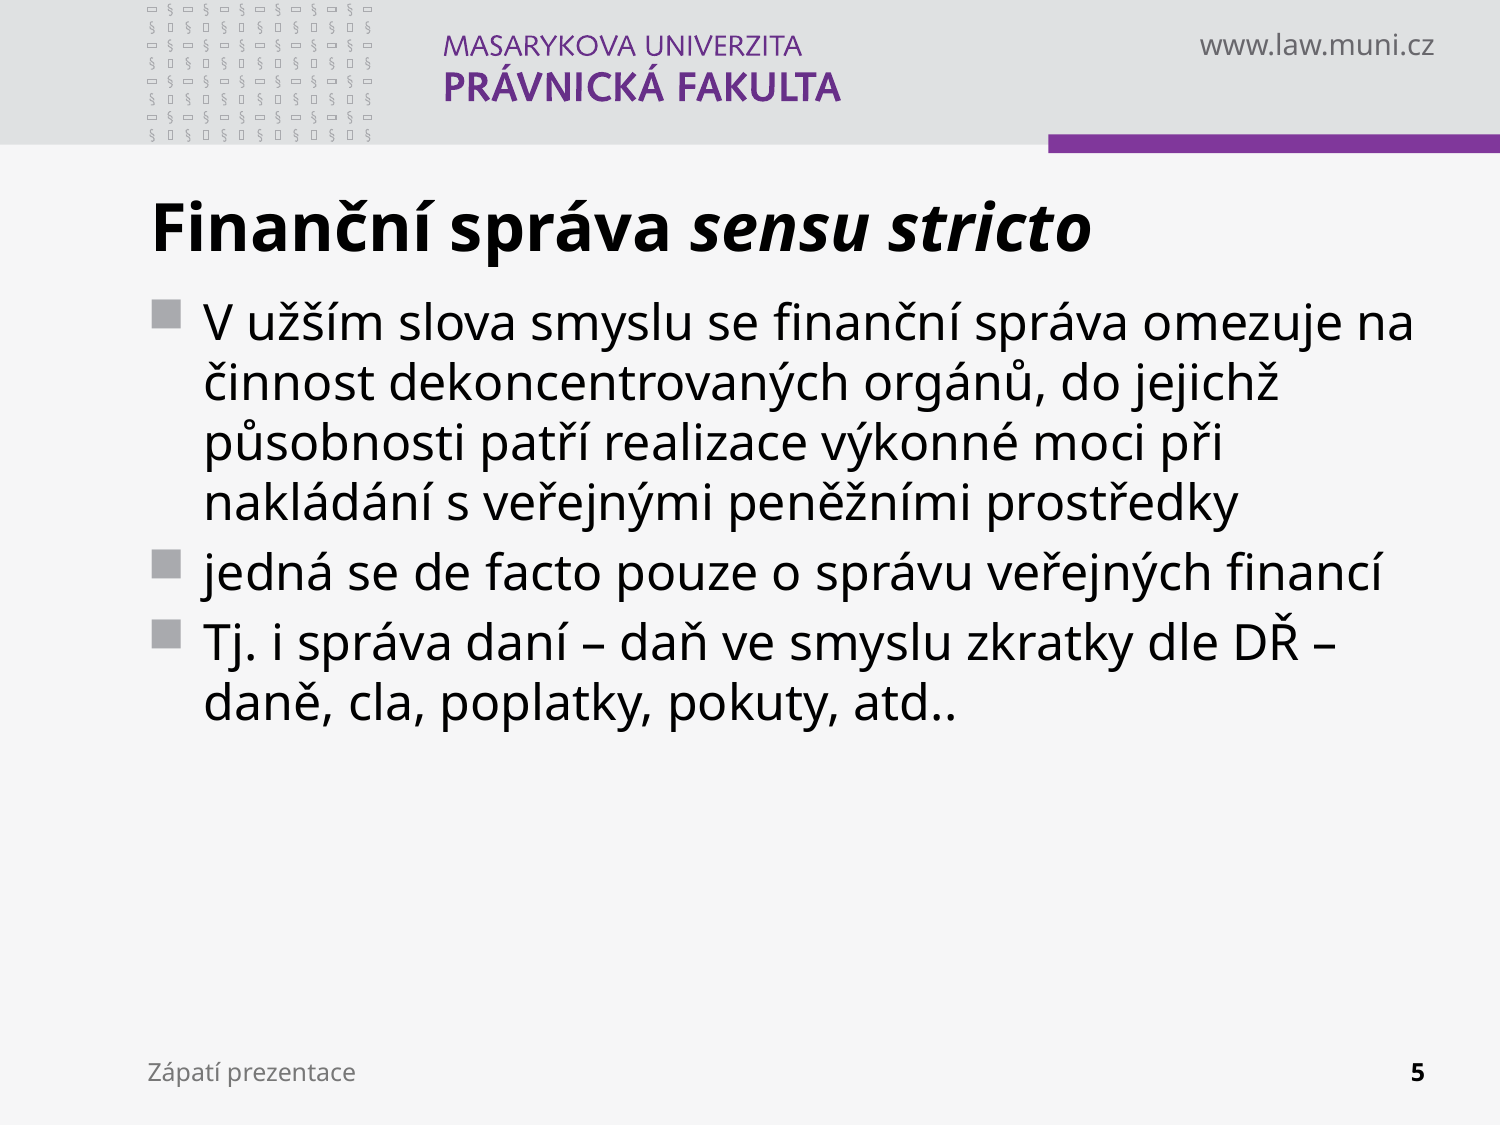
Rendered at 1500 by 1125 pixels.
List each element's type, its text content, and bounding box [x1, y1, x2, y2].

slide_number 5 [1316, 1056, 1425, 1100]
title Finanční správa sensu stricto [150, 184, 1425, 268]
footer Zápatí prezentace [147, 1056, 1269, 1100]
list V užším slova smyslu se finanční správa omezuje na činnost dekoncentrovaných orgánů, do jejichž působnosti patří realizace výkonné moci při nakládání s veřejnými peněžními prostředky jedná se de facto pouze o správu veřejných financí Tj. i správa daní – daň ve smyslu zkratky dle DŘ – daně, cla, poplatky, pokuty, atd.. [147, 290, 1423, 1006]
